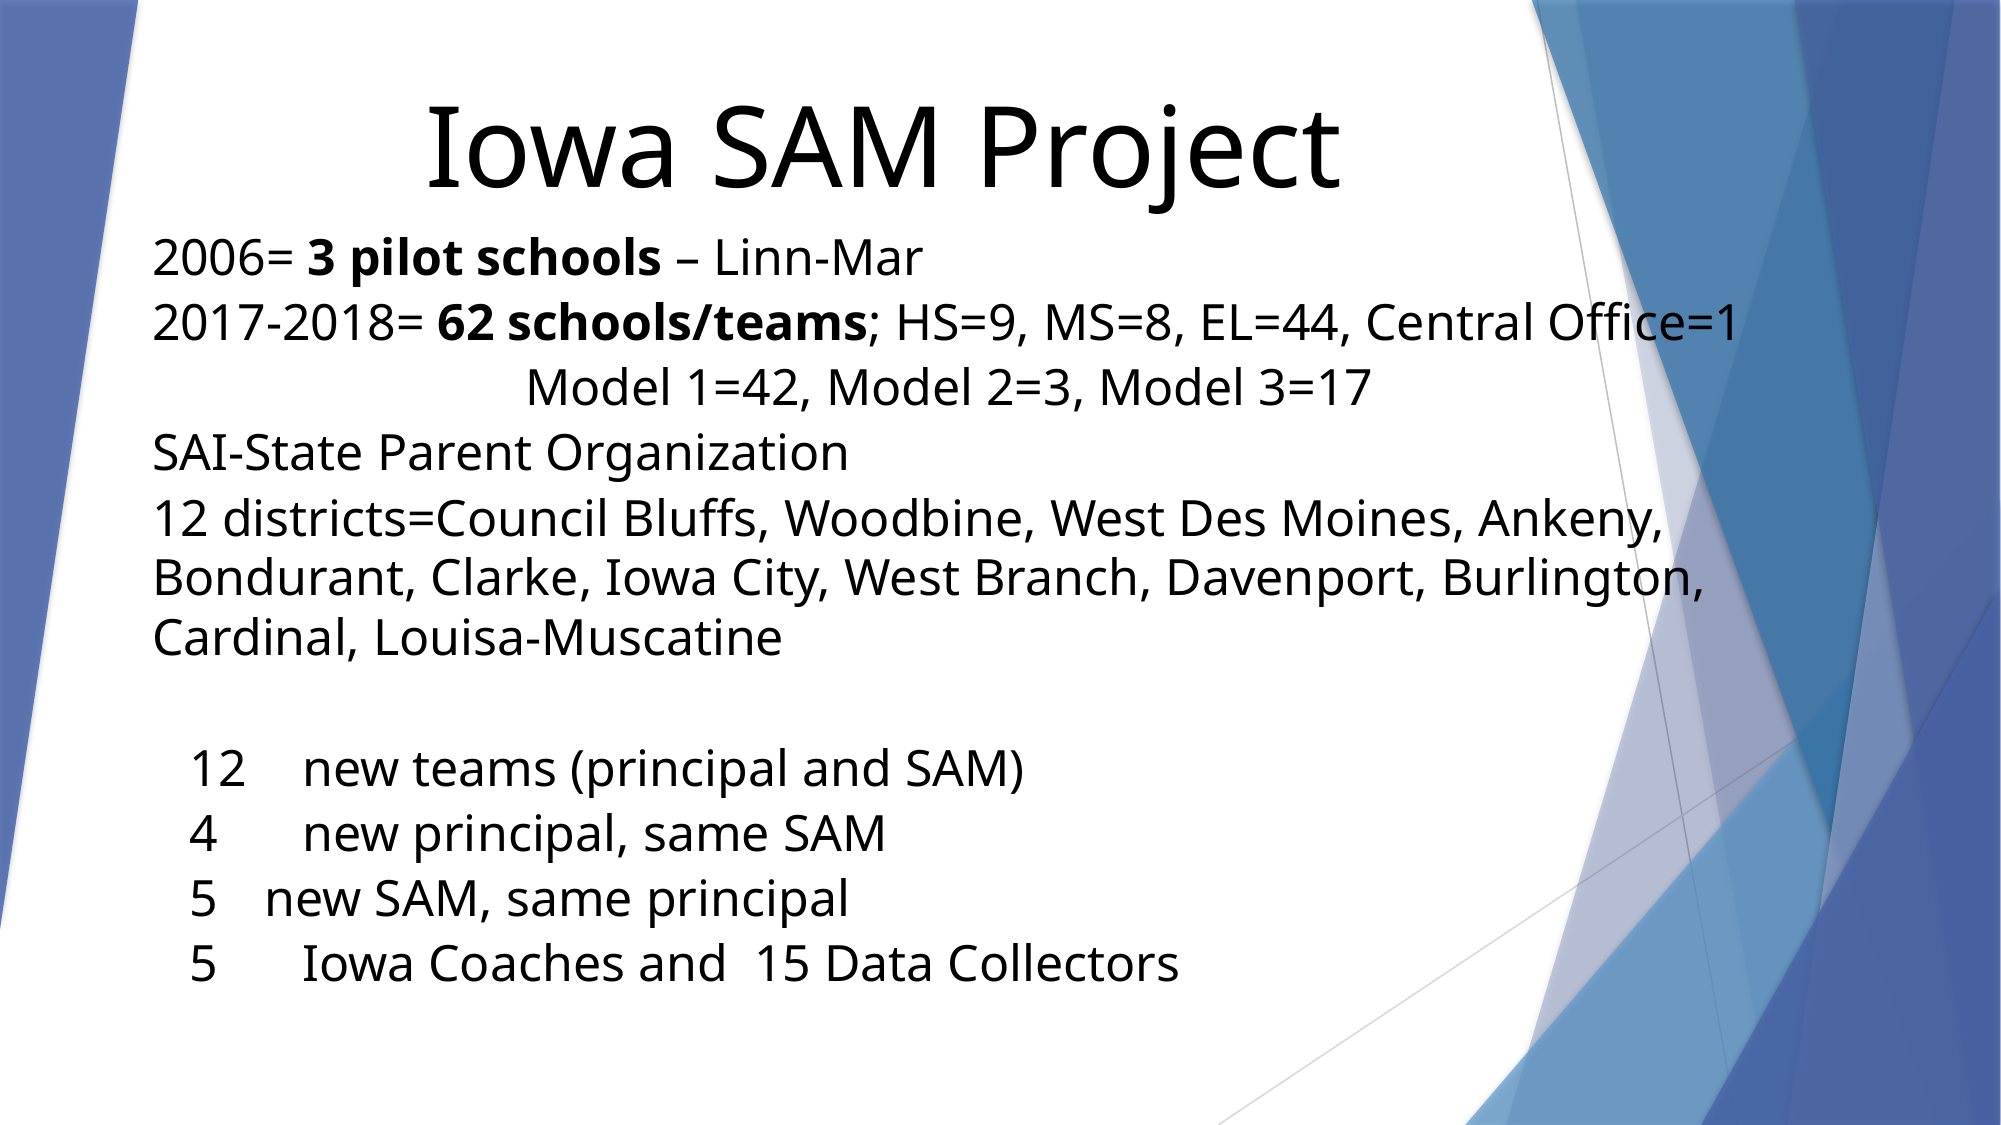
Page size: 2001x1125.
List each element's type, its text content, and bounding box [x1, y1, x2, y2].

subtitle 2006= 3 pilot schools – Linn-Mar 2017-2018= 62 schools/teams; HS=9, MS=8, EL=44, Central Office=1 Model 1=42, Model 2=3, Model 3=17 SAI-State Parent Organization 12 districts=Council Bluffs, Woodbine, West Des Moines, Ankeny, Bondurant, Clarke, Iowa City, West Branch, Davenport, Burlington, Cardinal, Louisa-Muscatine 12 new teams (principal and SAM) 4 new principal, same SAM 5 new SAM, same principal 5 Iowa Coaches and 15 Data Collectors [137, 217, 1761, 1085]
title Iowa SAM Project [247, 18, 1522, 217]
